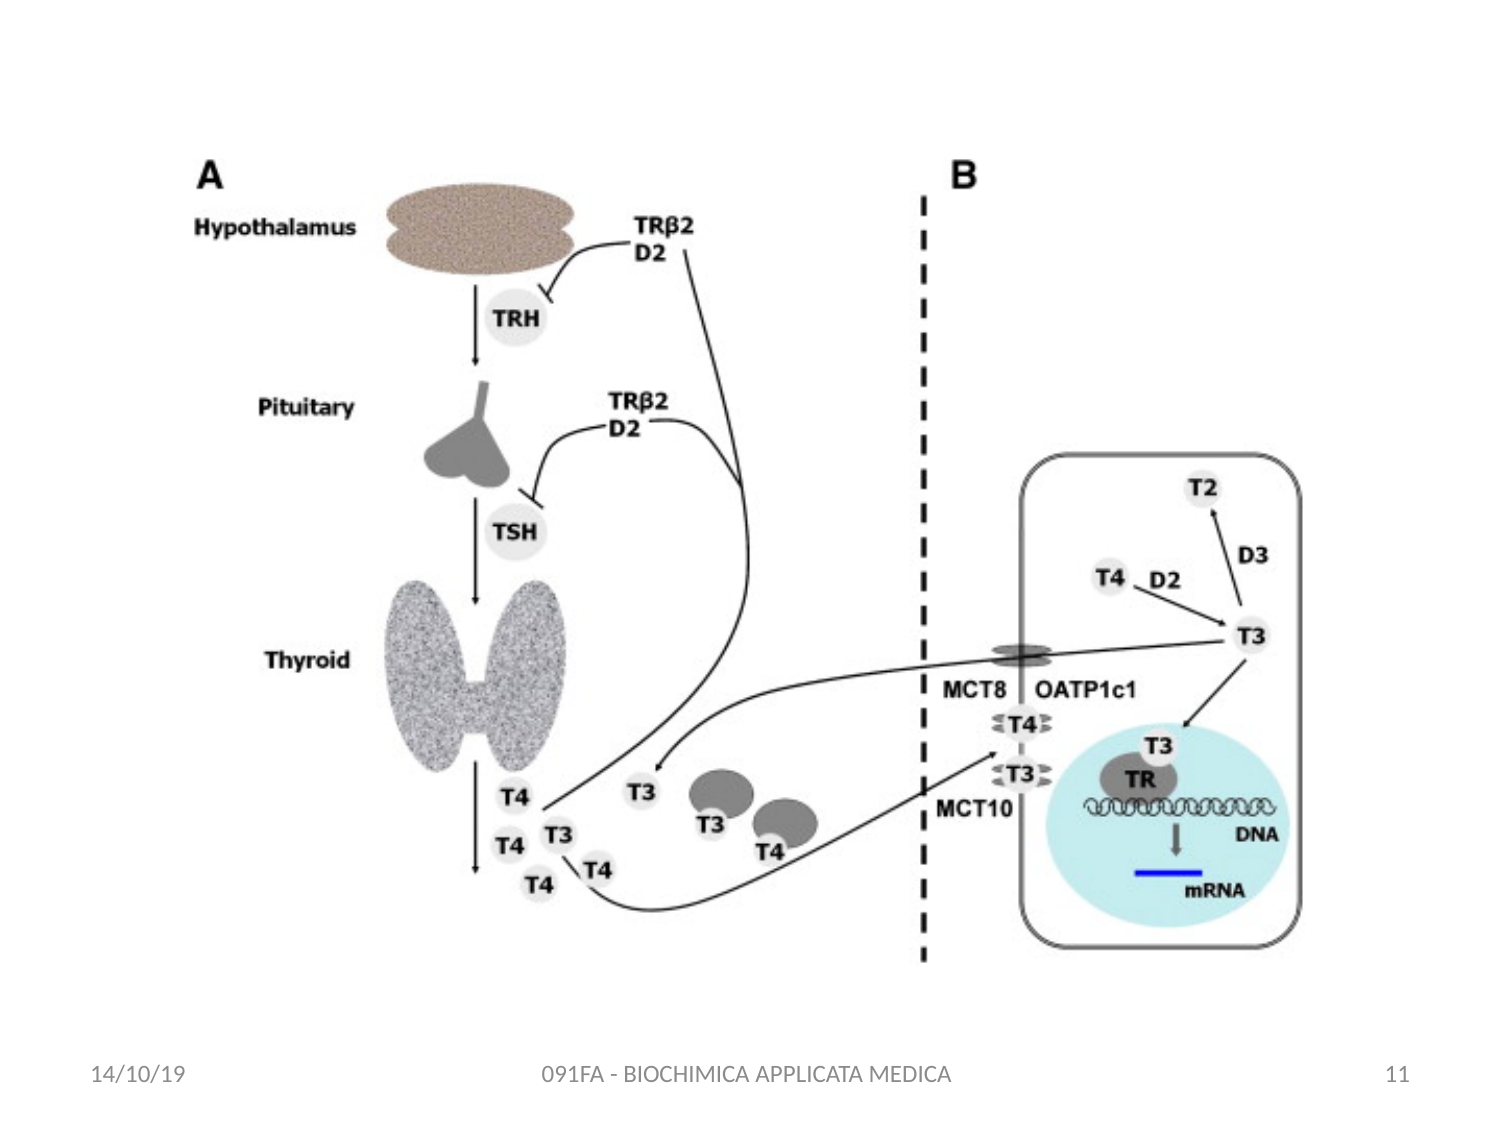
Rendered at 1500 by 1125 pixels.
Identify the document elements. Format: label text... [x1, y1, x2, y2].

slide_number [75, 1042, 425, 1103]
slide_number 11 [1074, 1042, 1425, 1103]
footer 091FA - BIOCHIMICA APPLICATA MEDICA [512, 1042, 988, 1103]
picture [193, 158, 1305, 965]
